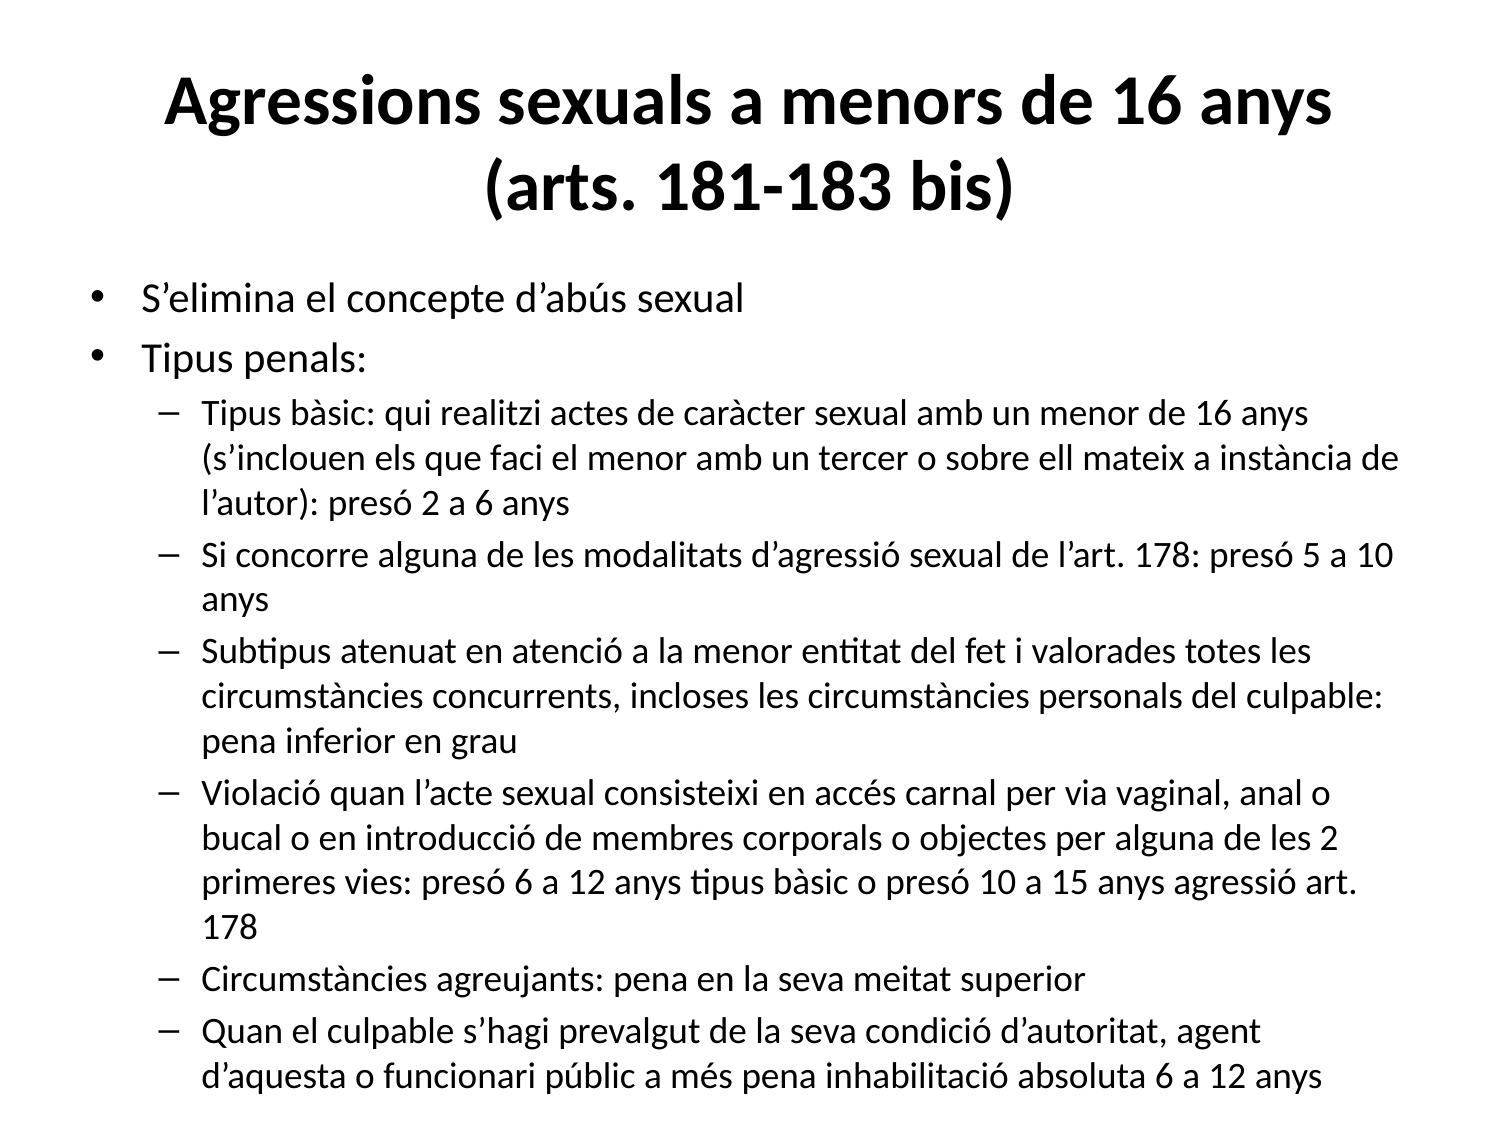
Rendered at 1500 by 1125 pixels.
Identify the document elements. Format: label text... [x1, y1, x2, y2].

list S’elimina el concepte d’abús sexual Tipus penals: Tipus bàsic: qui realitzi actes de caràcter sexual amb un menor de 16 anys (s’inclouen els que faci el menor amb un tercer o sobre ell mateix a instància de l’autor): presó 2 a 6 anys Si concorre alguna de les modalitats d’agressió sexual de l’art. 178: presó 5 a 10 anys Subtipus atenuat en atenció a la menor entitat del fet i valorades totes les circumstàncies concurrents, incloses les circumstàncies personals del culpable: pena inferior en grau Violació quan l’acte sexual consisteixi en accés carnal per via vaginal, anal o bucal o en introducció de membres corporals o objectes per alguna de les 2 primeres vies: presó 6 a 12 anys tipus bàsic o presó 10 a 15 anys agressió art. 178 Circumstàncies agreujants: pena en la seva meitat superior Quan el culpable s’hagi prevalgut de la seva condició d’autoritat, agent d’aquesta o funcionari públic a més pena inhabilitació absoluta 6 a 12 anys [75, 262, 1425, 1106]
title Agressions sexuals a menors de 16 anys (arts. 181-183 bis) [75, 45, 1425, 233]
